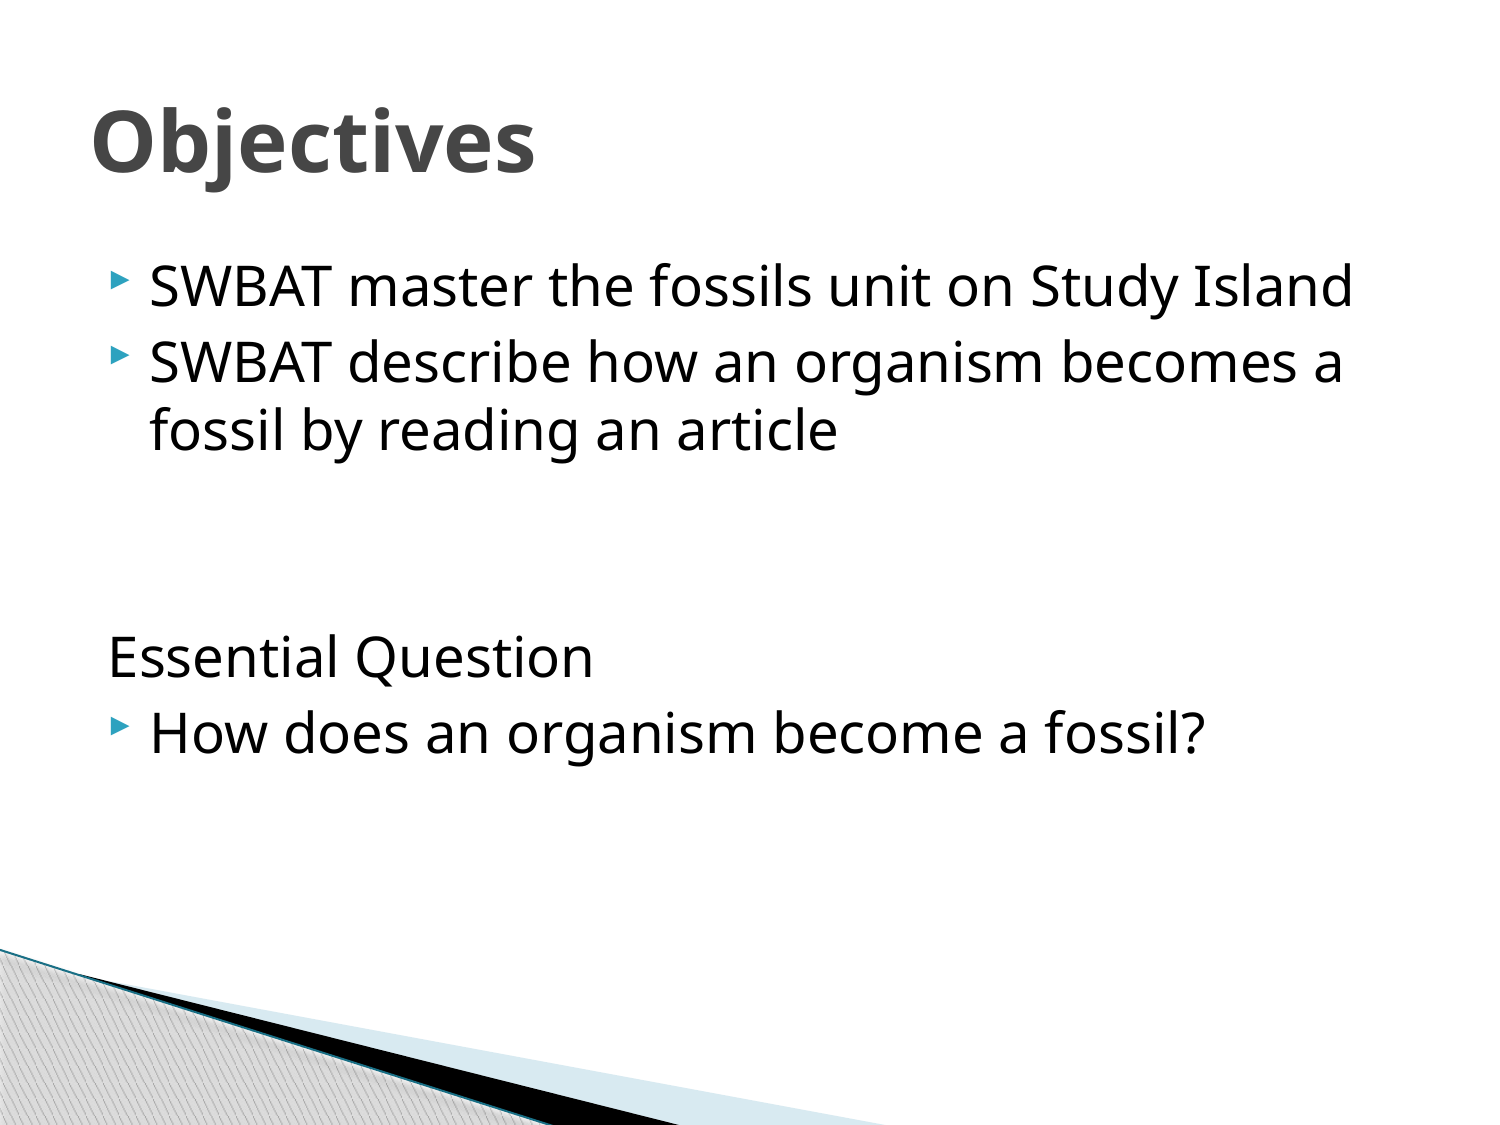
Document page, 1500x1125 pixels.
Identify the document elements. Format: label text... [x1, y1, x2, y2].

list SWBAT master the fossils unit on Study Island SWBAT describe how an organism becomes a fossil by reading an article Essential Question How does an organism become a fossil? [75, 243, 1425, 986]
title Objectives [75, 45, 1425, 233]
